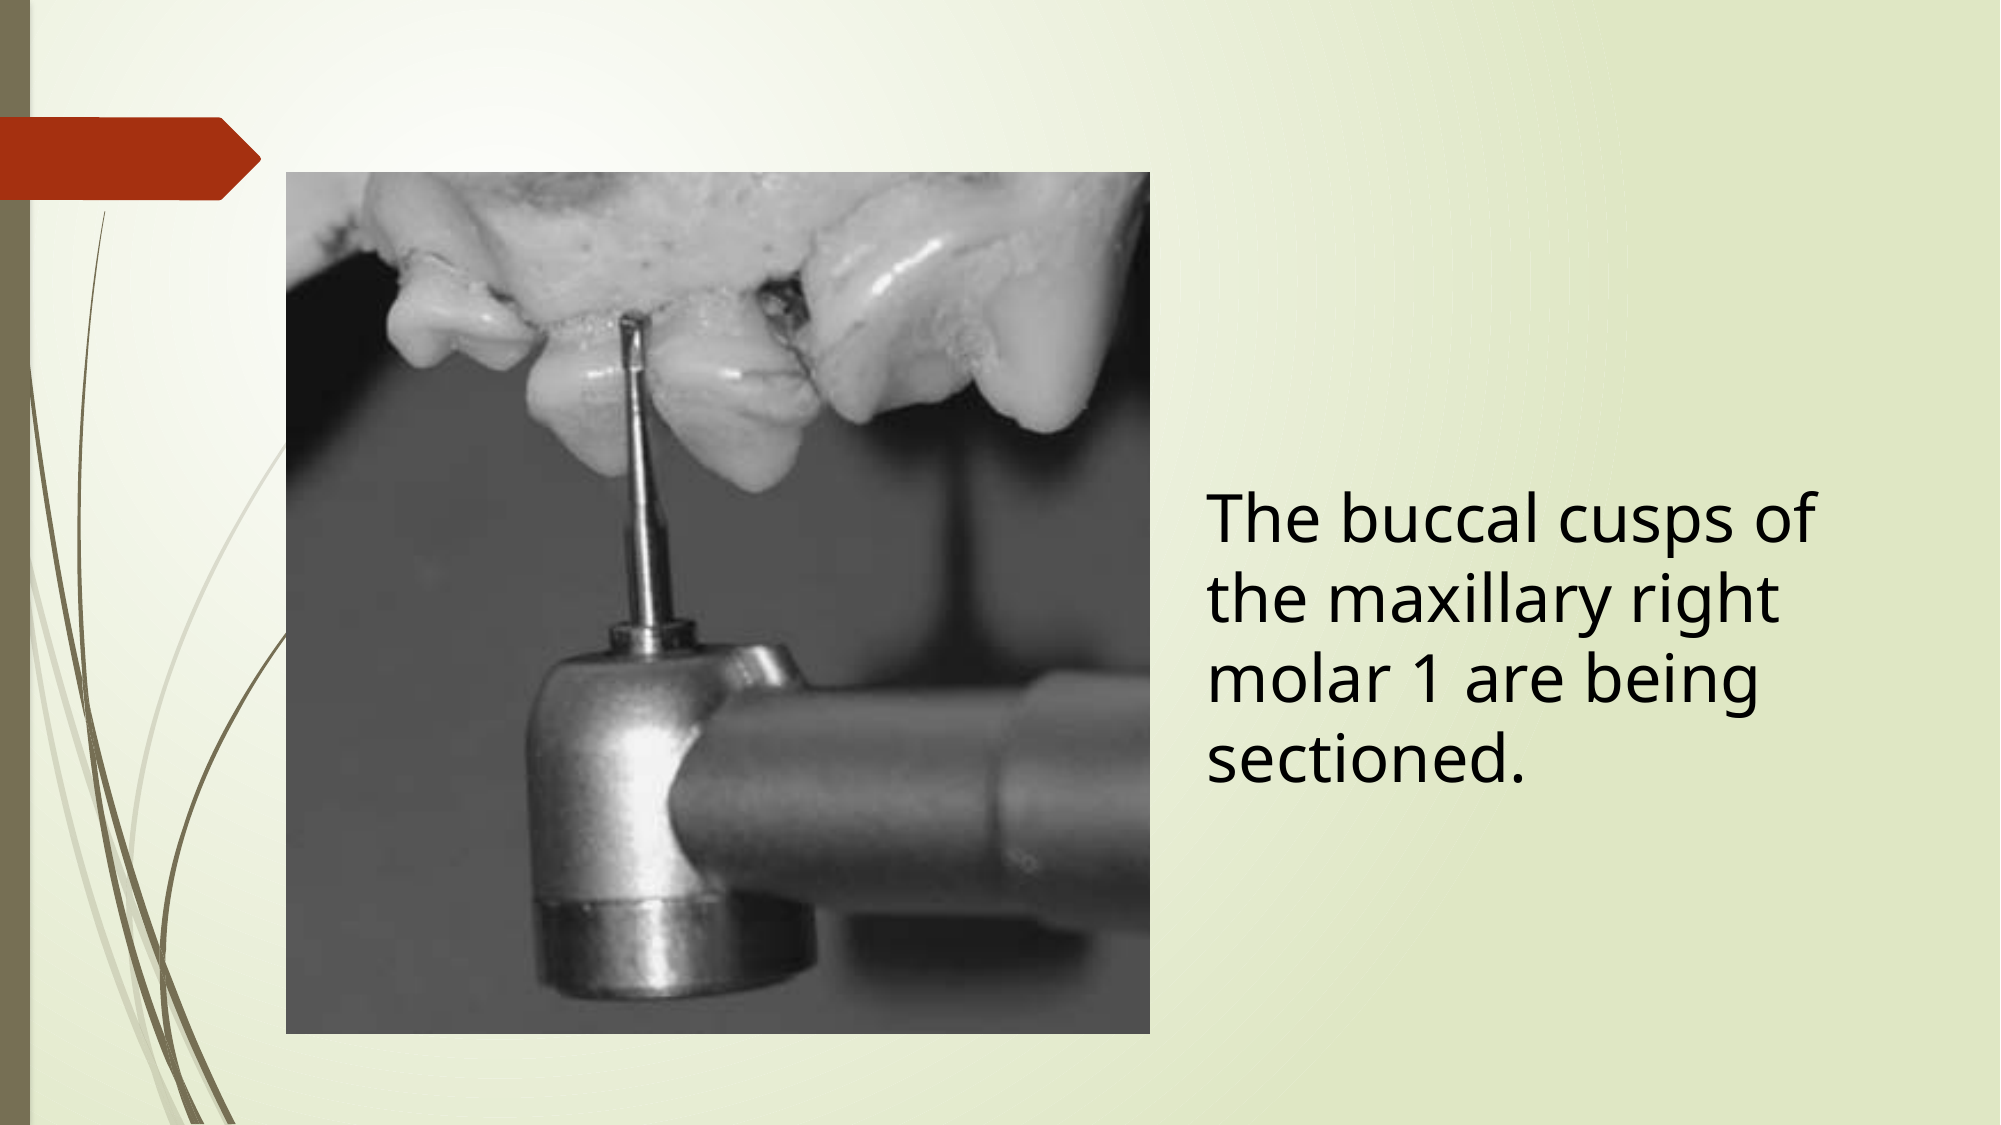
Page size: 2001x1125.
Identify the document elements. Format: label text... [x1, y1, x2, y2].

text_box The buccal cusps of the maxillary right molar 1 are being sectioned. [1192, 468, 1871, 803]
picture [285, 172, 1151, 1034]
